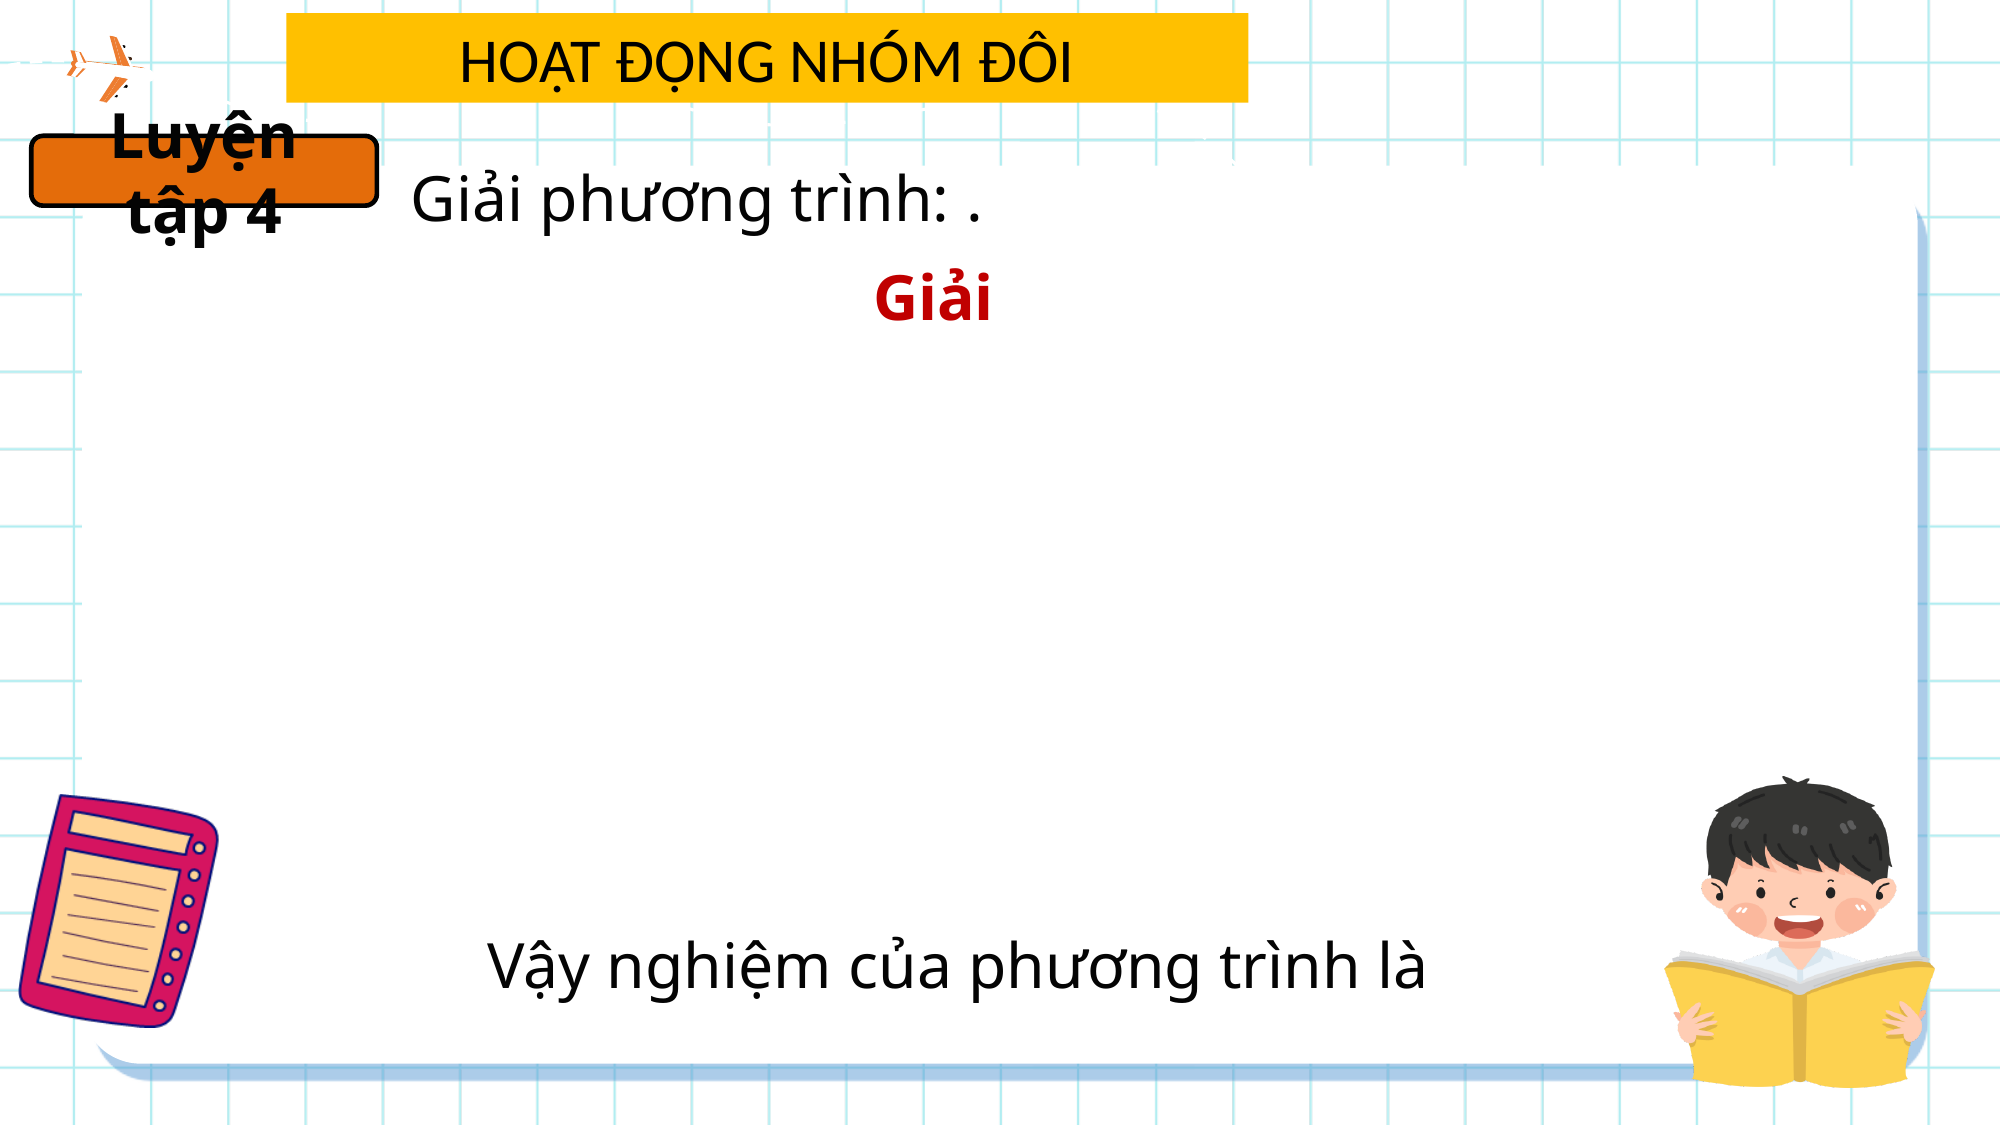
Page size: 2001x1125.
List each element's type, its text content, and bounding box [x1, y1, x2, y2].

picture [1664, 776, 1935, 1088]
text_box HOẠT ĐỘNG NHÓM ĐÔI [286, 13, 1249, 103]
text_box Luyện tập 4 [30, 134, 378, 207]
picture [17, 794, 220, 1028]
text_box Giải [858, 250, 1009, 341]
